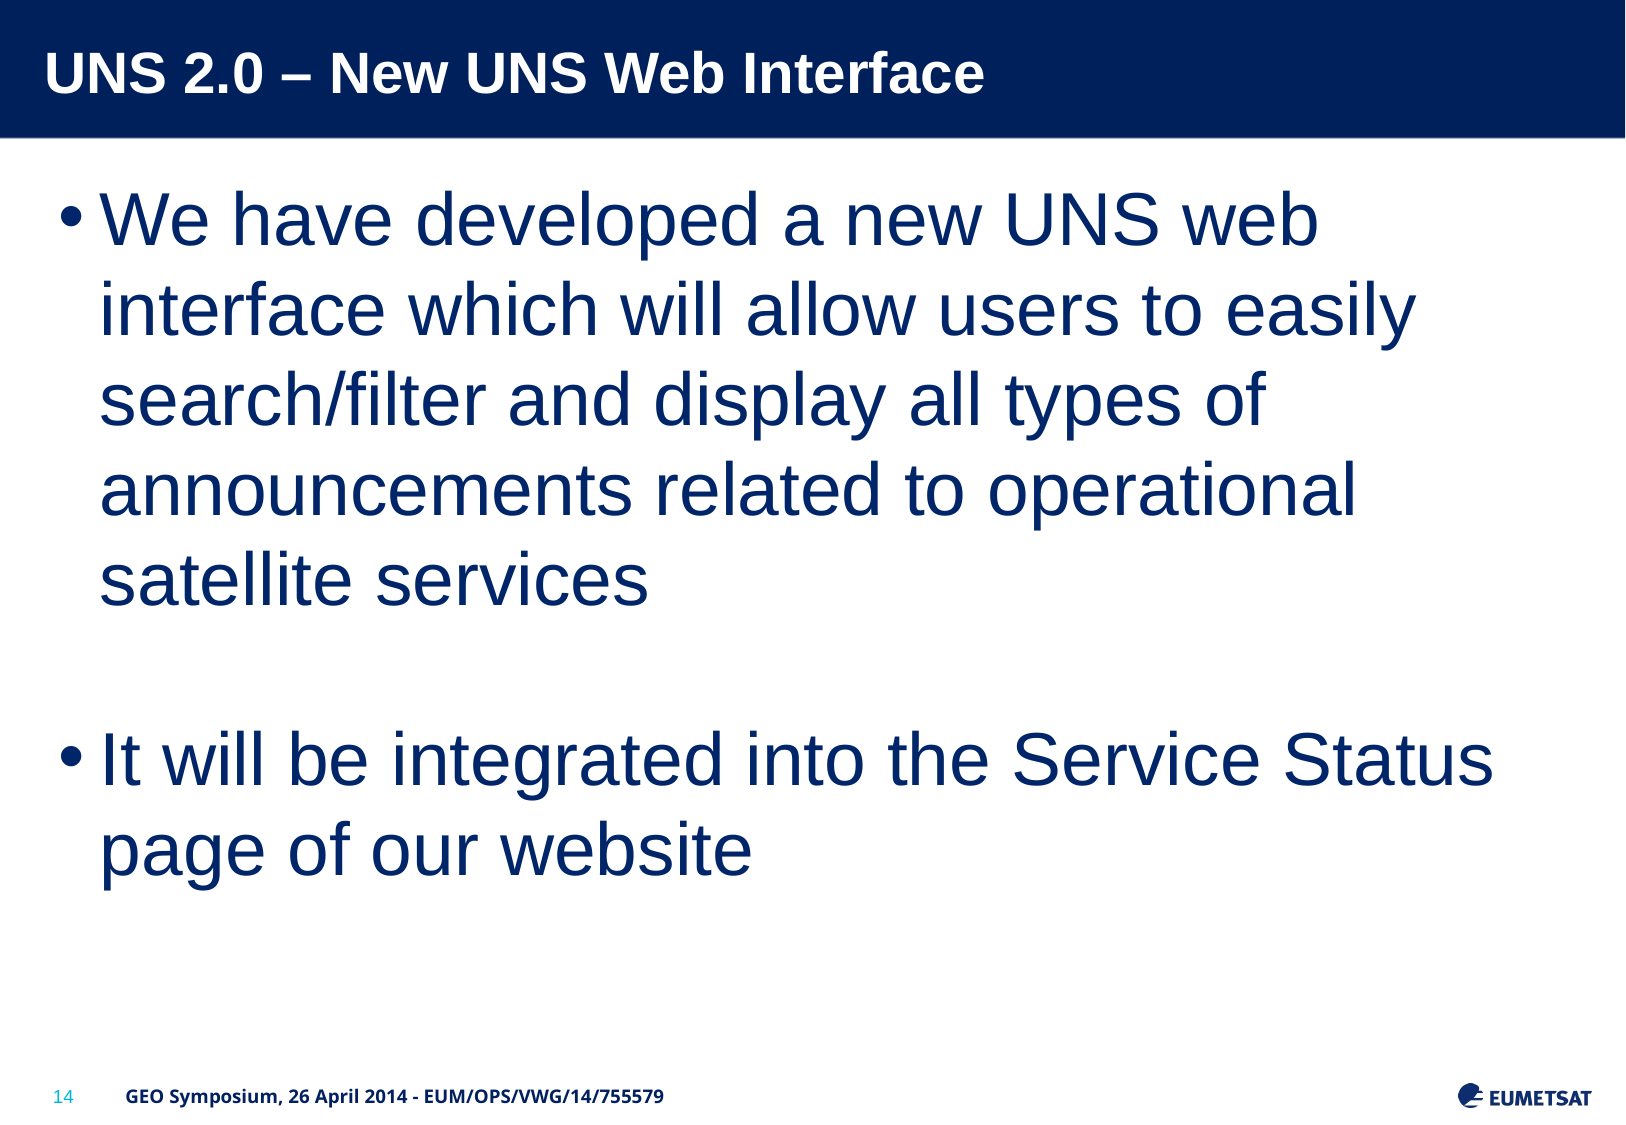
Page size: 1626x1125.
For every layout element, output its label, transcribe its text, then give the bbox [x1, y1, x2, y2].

title UNS 2.0 – New UNS Web Interface [0, 0, 1608, 141]
picture [0, 0, 1626, 1125]
list We have developed a new UNS web interface which will allow users to easily search/filter and display all types of announcements related to operational satellite services It will be integrated into the Service Status page of our website [43, 162, 1594, 1048]
